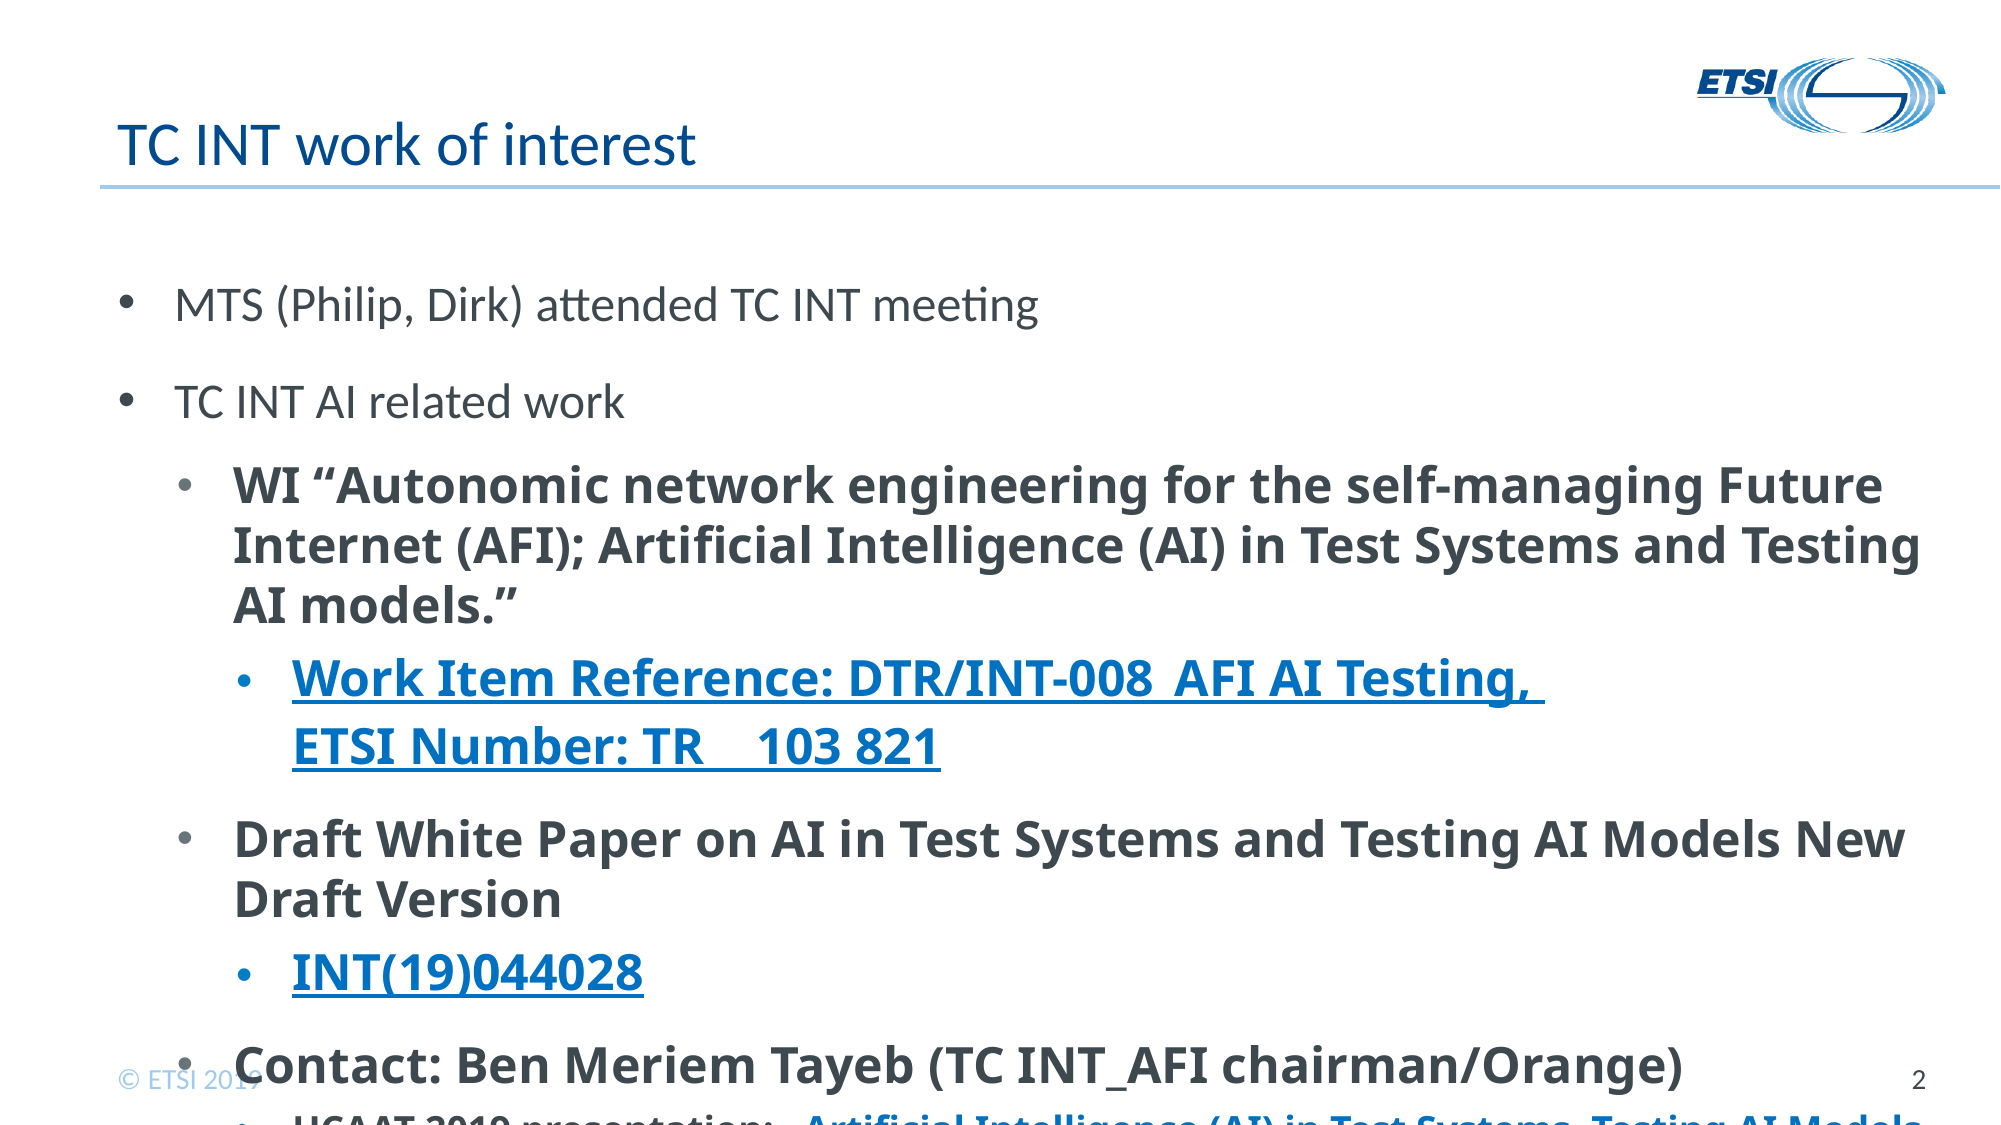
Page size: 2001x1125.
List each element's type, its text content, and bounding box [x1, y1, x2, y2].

picture [1697, 58, 1946, 138]
list MTS (Philip, Dirk) attended TC INT meeting TC INT AI related work WI “Autonomic network engineering for the self-managing Future Internet (AFI); Artificial Intelligence (AI) in Test Systems and Testing AI models.” Work Item Reference: DTR/INT-008_AFI AI Testing, ETSI Number: TR 103 821 Draft White Paper on AI in Test Systems and Testing AI Models New Draft Version INT(19)044028 Contact: Ben Meriem Tayeb (TC INT_AFI chairman/Orange) UCAAT 2019 presentation: „Artificial Intelligence (AI) in Test Systems, Testing AI Models and the ETSI GANA Model's Cognitive Decision Elements (DEs) via a Generic Test Framework for Testing ETSI GANA Multi-Layer Autonomics & their AI Algorithms for Closed-Loop Network Automation“ [100, 262, 1942, 1031]
title TC INT work of interest [100, 45, 1663, 188]
